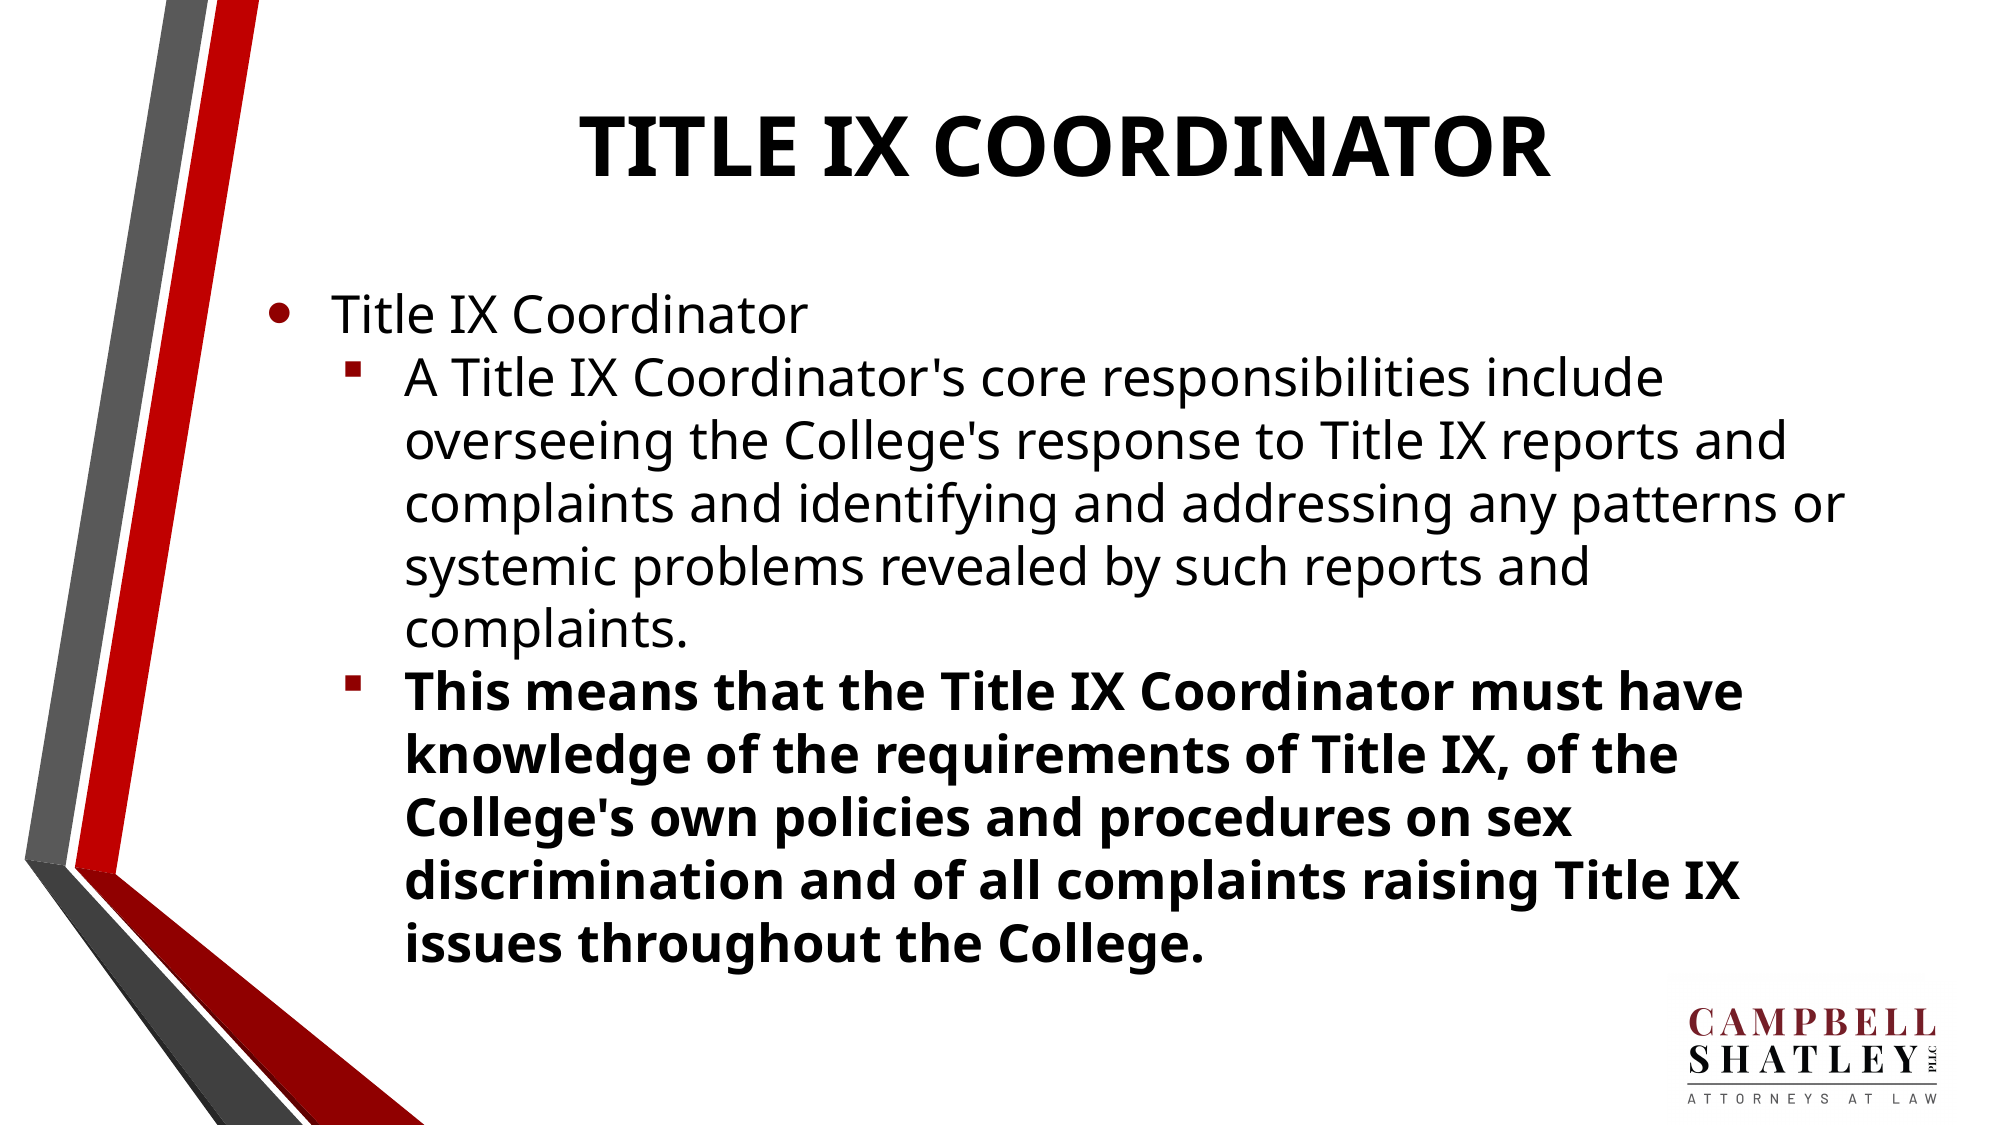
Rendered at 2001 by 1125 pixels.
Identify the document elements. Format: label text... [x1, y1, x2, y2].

list Title IX Coordinator A Title IX Coordinator's core responsibilities include overseeing the College's response to Title IX reports and complaints and identifying and addressing any patterns or systemic problems revealed by such reports and complaints. This means that the Title IX Coordinator must have knowledge of the requirements of Title IX, of the College's own policies and procedures on sex discrimination and of all complaints raising Title IX issues throughout the College. [243, 273, 1887, 982]
picture [1667, 973, 1957, 1125]
title TITLE IX COORDINATOR [243, 63, 1887, 224]
